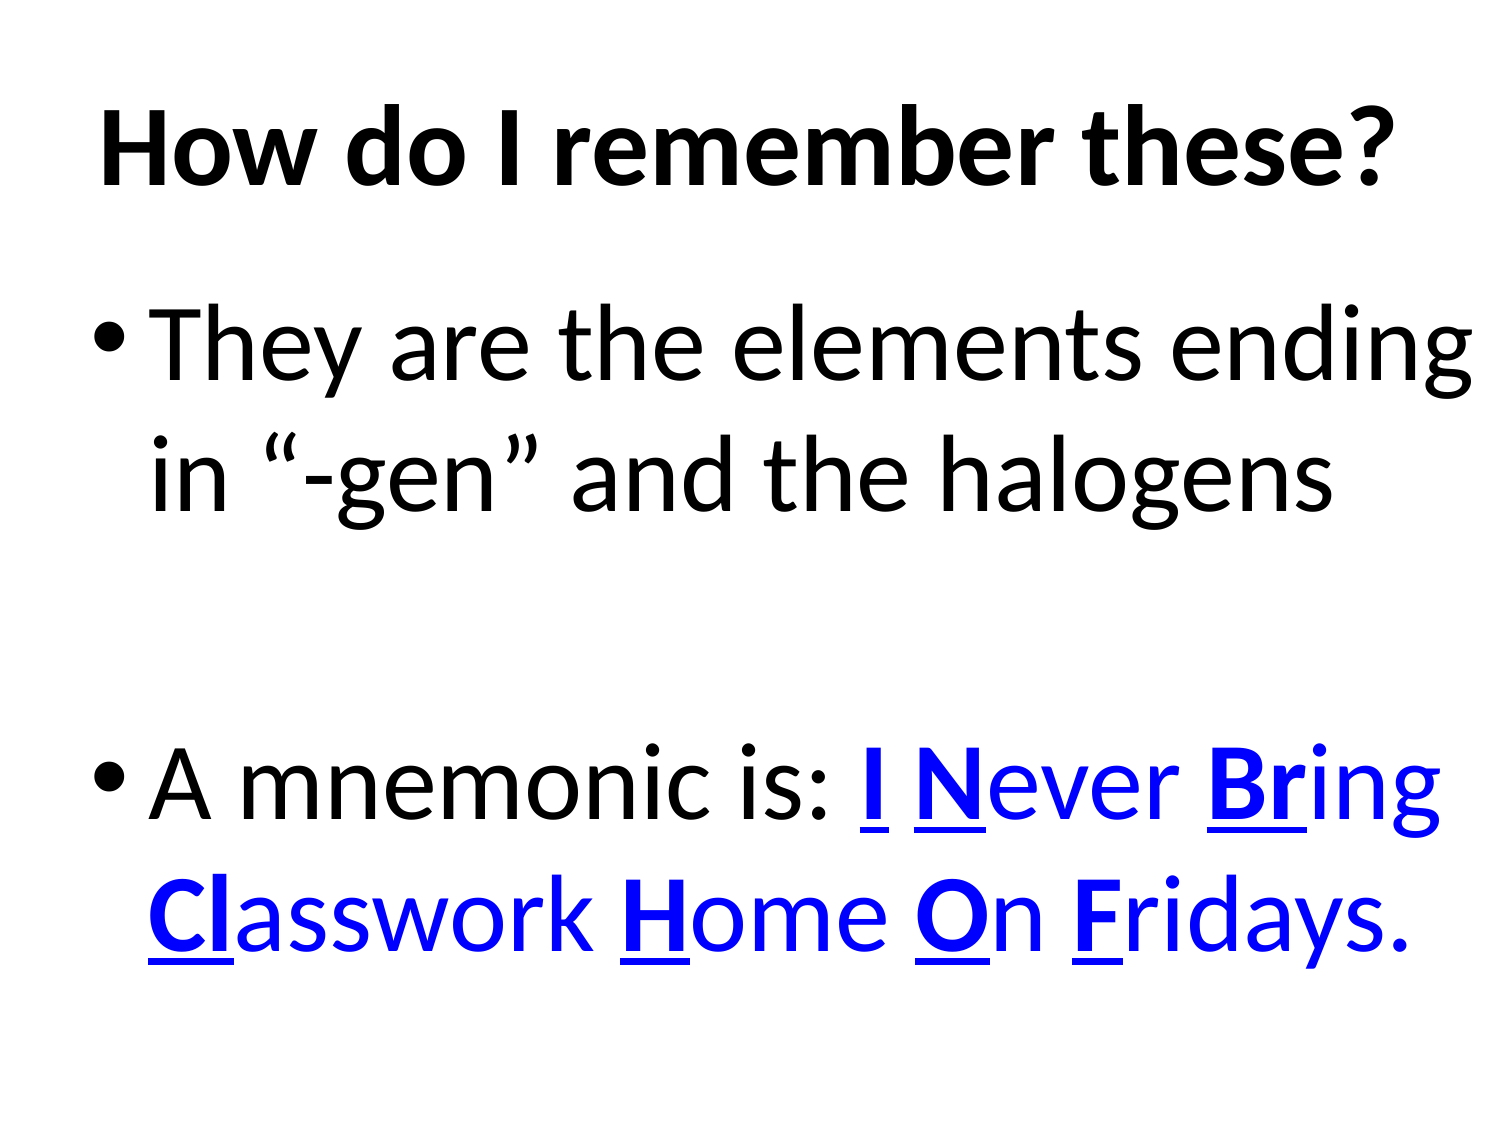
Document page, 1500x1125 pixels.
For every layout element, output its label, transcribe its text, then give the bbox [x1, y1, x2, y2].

list They are the elements ending in “-gen” and the halogens A mnemonic is: I Never Bring Classwork Home On Fridays. [75, 262, 1500, 1005]
title How do I remember these? [75, 45, 1425, 233]
